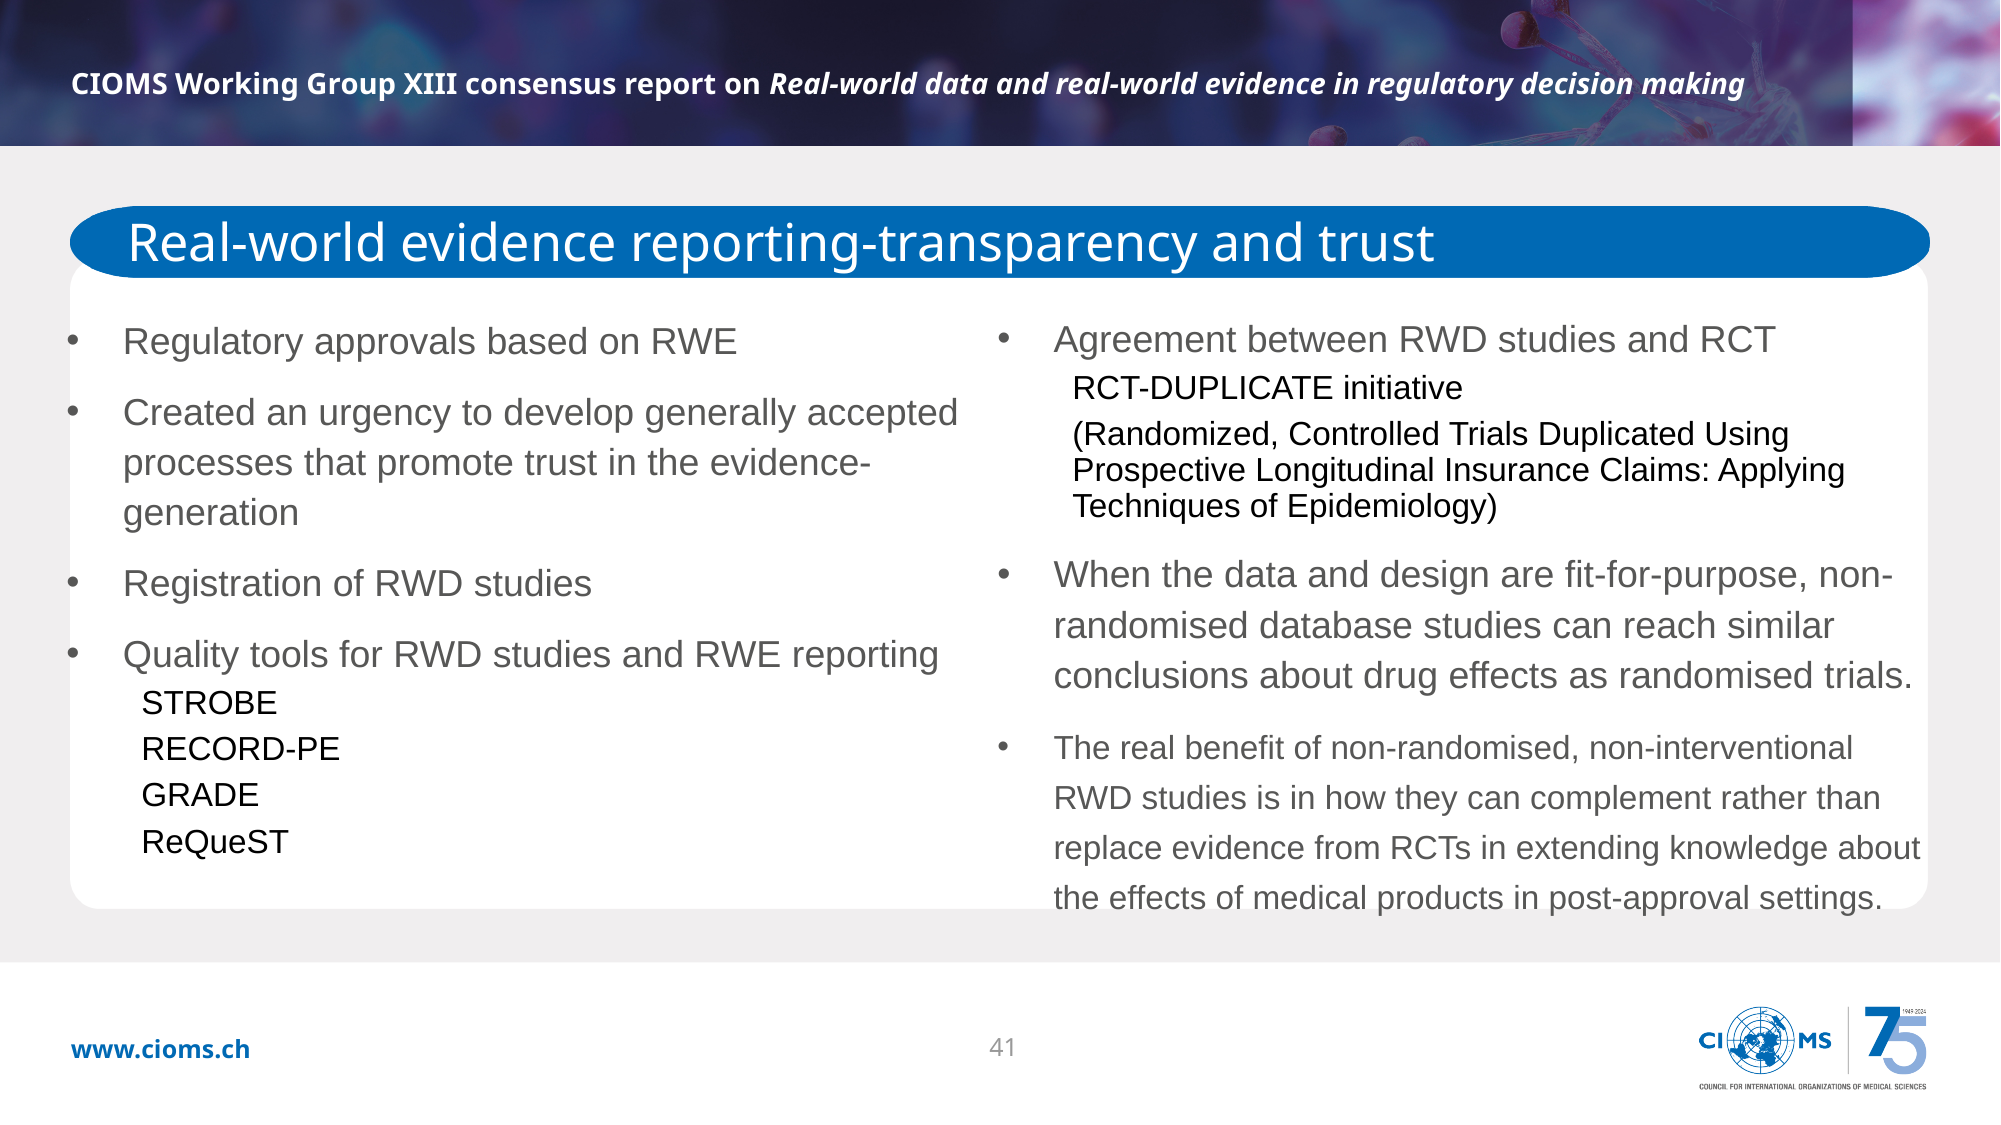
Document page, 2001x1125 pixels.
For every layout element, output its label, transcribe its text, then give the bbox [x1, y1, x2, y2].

text_box CIOMS Working Group XIII consensus report on Real-world data and real-world evidence in regulatory decision making [70, 65, 1808, 101]
text_box Agreement between RWD studies and RCT RCT-DUPLICATE initiative (Randomized, Controlled Trials Duplicated Using Prospective Longitudinal Insurance Claims: Applying Techniques of Epidemiology) When the data and design are fit-for-purpose, non-randomised database studies can reach similar conclusions about drug effects as randomised trials. The real benefit of non-randomised, non-interventional RWD studies is in how they can complement rather than replace evidence from RCTs in extending knowledge about the effects of medical products in post-approval settings. [997, 310, 1927, 852]
list Regulatory approvals based on RWE Created an urgency to develop generally accepted processes that promote trust in the evidence-generation Registration of RWD studies Quality tools for RWD studies and RWE reporting STROBE RECORD-PE GRADE ReQueST [66, 312, 996, 854]
picture [0, 0, 2000, 146]
picture [70, 206, 1930, 909]
slide_number 41 [971, 1033, 1037, 1063]
picture [1699, 1006, 1927, 1090]
